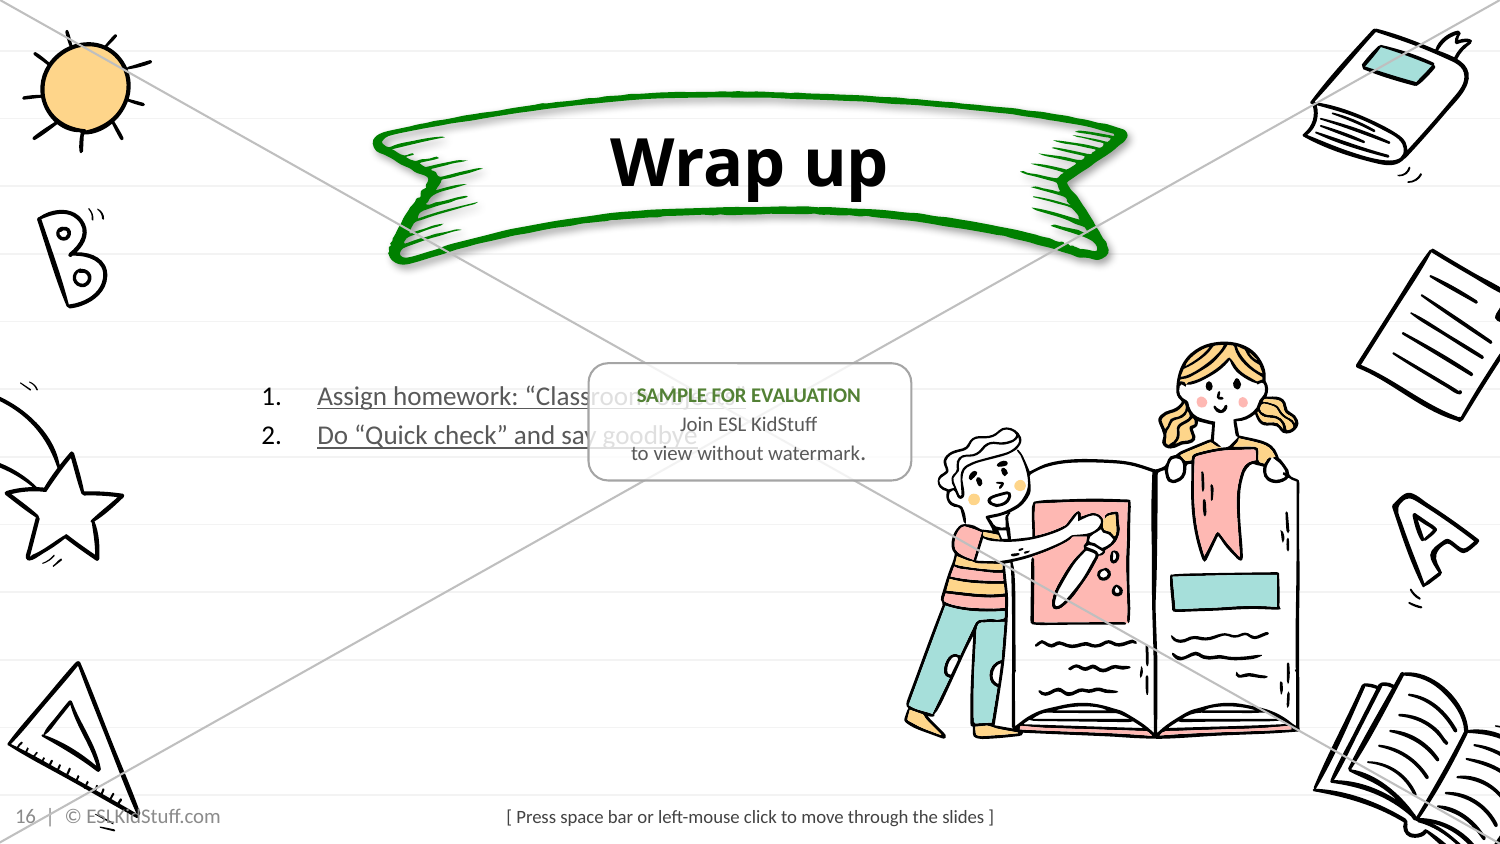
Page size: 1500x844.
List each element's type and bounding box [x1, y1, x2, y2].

text_box [0, 0, 1500, 844]
